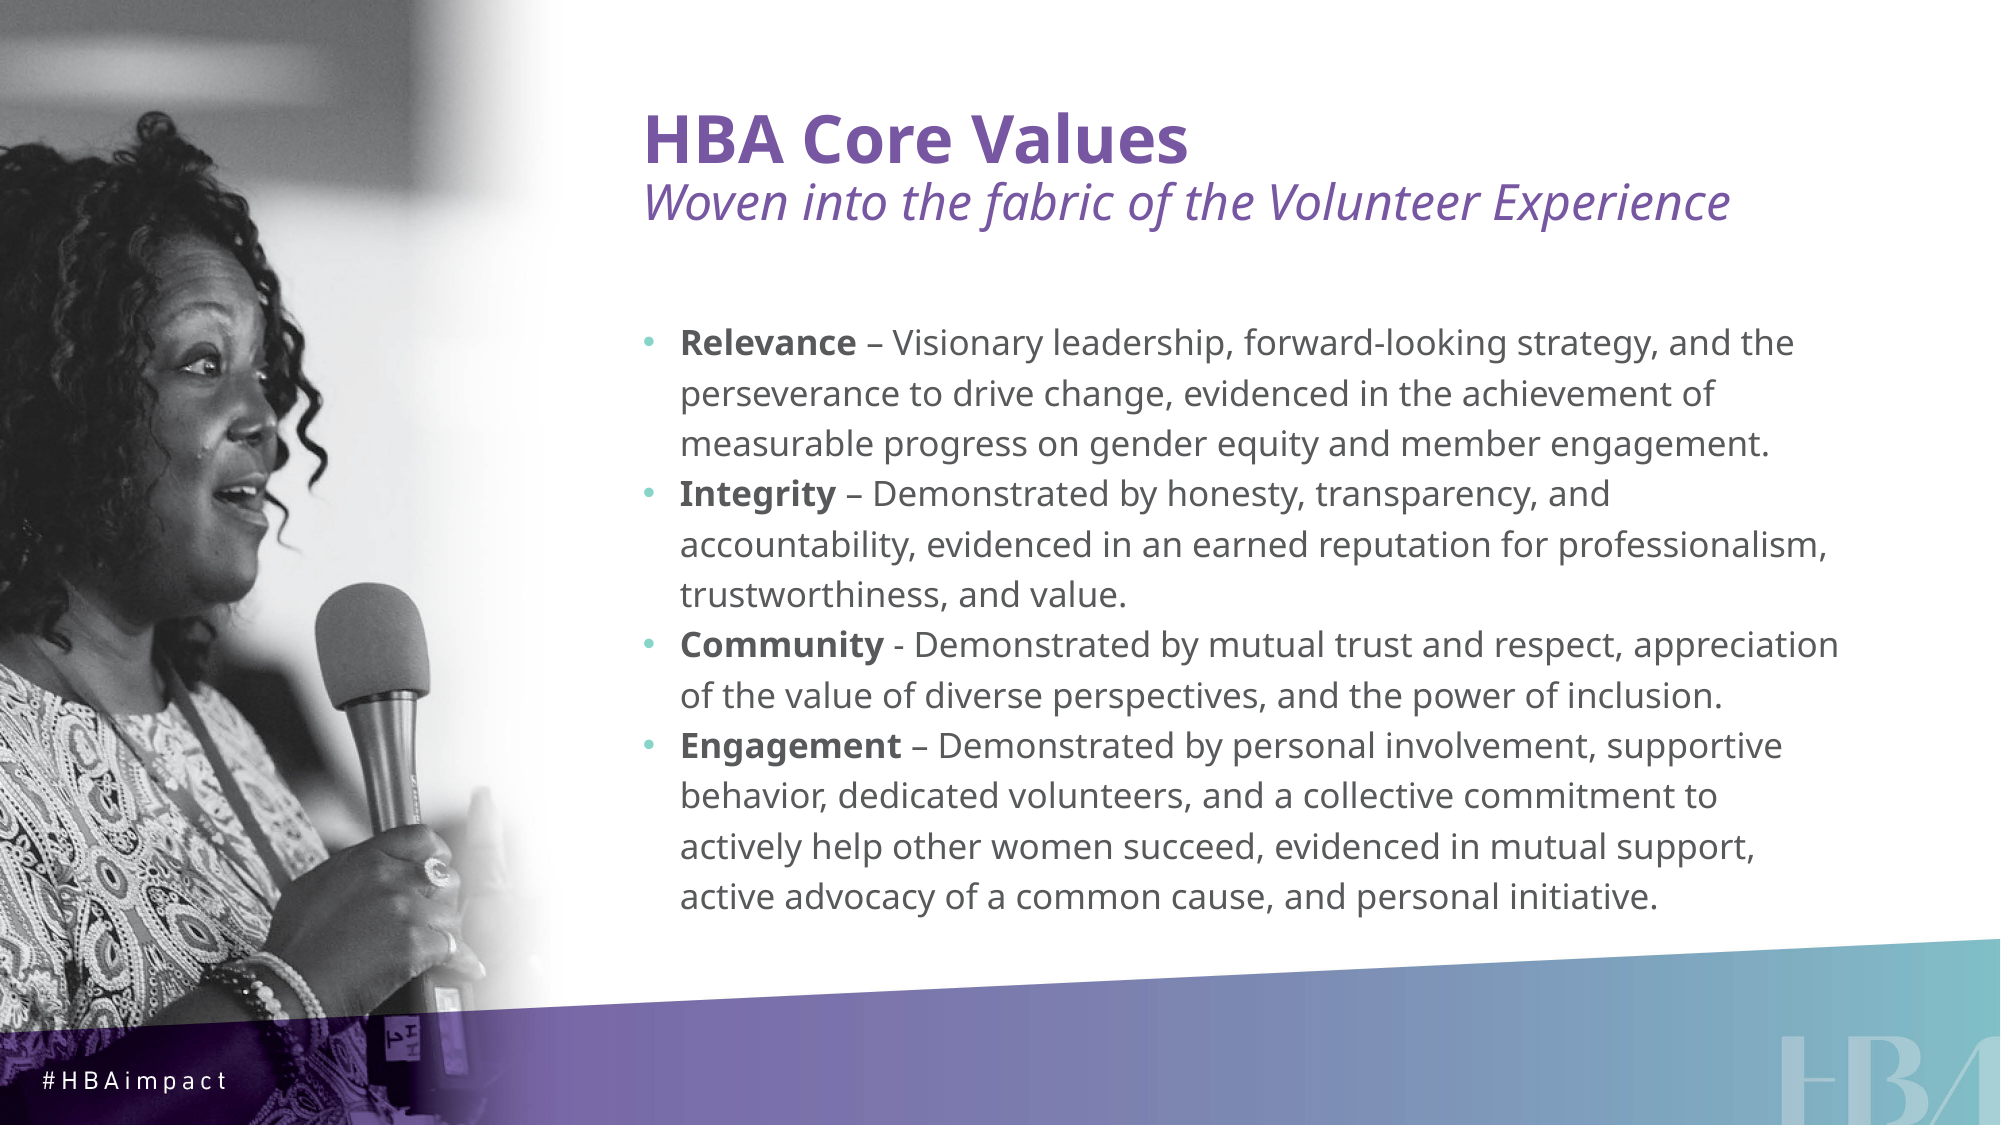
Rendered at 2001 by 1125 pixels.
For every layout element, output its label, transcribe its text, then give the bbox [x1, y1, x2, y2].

list Relevance – Visionary leadership, forward-looking strategy, and the perseverance to drive change, evidenced in the achievement of measurable progress on gender equity and member engagement. Integrity – Demonstrated by honesty, transparency, and accountability, evidenced in an earned reputation for professionalism, trustworthiness, and value. Community - Demonstrated by mutual trust and respect, appreciation of the value of diverse perspectives, and the power of inclusion. Engagement – Demonstrated by personal involvement, supportive behavior, dedicated volunteers, and a collective commitment to actively help other women succeed, evidenced in mutual support, active advocacy of a common cause, and personal initiative. [627, 304, 1863, 958]
title HBA Core Values Woven into the fabric of the Volunteer Experience [627, 59, 1863, 278]
picture [0, 0, 2001, 1125]
